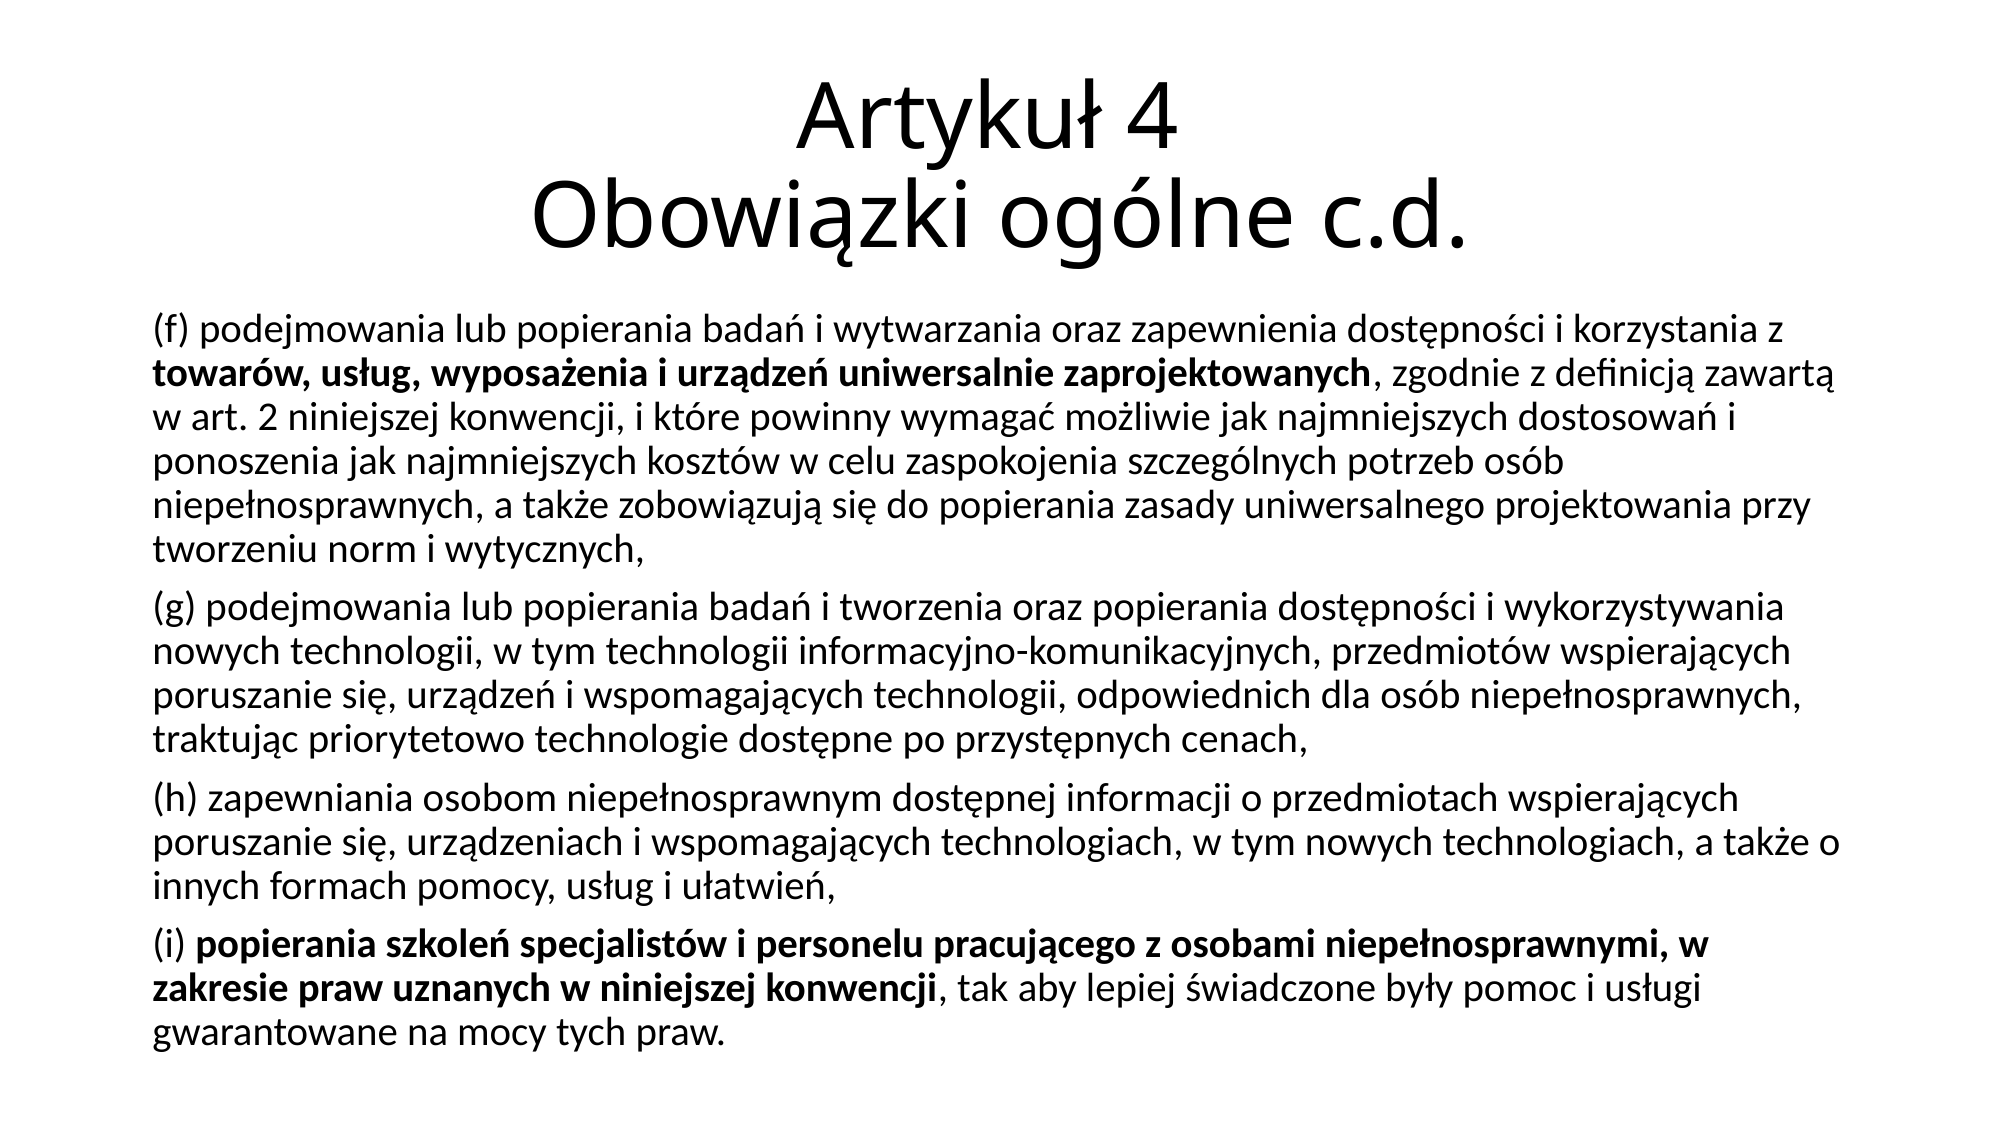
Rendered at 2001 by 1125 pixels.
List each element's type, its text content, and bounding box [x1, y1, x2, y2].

title Artykuł 4 Obowiązki ogólne c.d. [137, 59, 1863, 278]
list (f) podejmowania lub popierania badań i wytwarzania oraz zapewnienia dostępności i korzystania z towarów, usług, wyposażenia i urządzeń uniwersalnie zaprojektowanych, zgodnie z definicją zawartą w art. 2 niniejszej konwencji, i które powinny wymagać możliwie jak najmniejszych dostosowań i ponoszenia jak najmniejszych kosztów w celu zaspokojenia szczególnych potrzeb osób niepełnosprawnych, a także zobowiązują się do popierania zasady uniwersalnego projektowania przy tworzeniu norm i wytycznych, (g) podejmowania lub popierania badań i tworzenia oraz popierania dostępności i wykorzystywania nowych technologii, w tym technologii informacyjno-komunikacyjnych, przedmiotów wspierających poruszanie się, urządzeń i wspomagających technologii, odpowiednich dla osób niepełnosprawnych, traktując priorytetowo technologie dostępne po przystępnych cenach, (h) zapewniania osobom niepełnosprawnym dostępnej informacji o przedmiotach wspierających poruszanie się, urządzeniach i wspomagających technologiach, w tym nowych technologiach, a także o innych formach pomocy, usług i ułatwień, (i) popierania szkoleń specjalistów i personelu pracującego z osobami niepełnosprawnymi, w zakresie praw uznanych w niniejszej konwencji, tak aby lepiej świadczone były pomoc i usługi gwarantowane na mocy tych praw. [137, 299, 1863, 1064]
